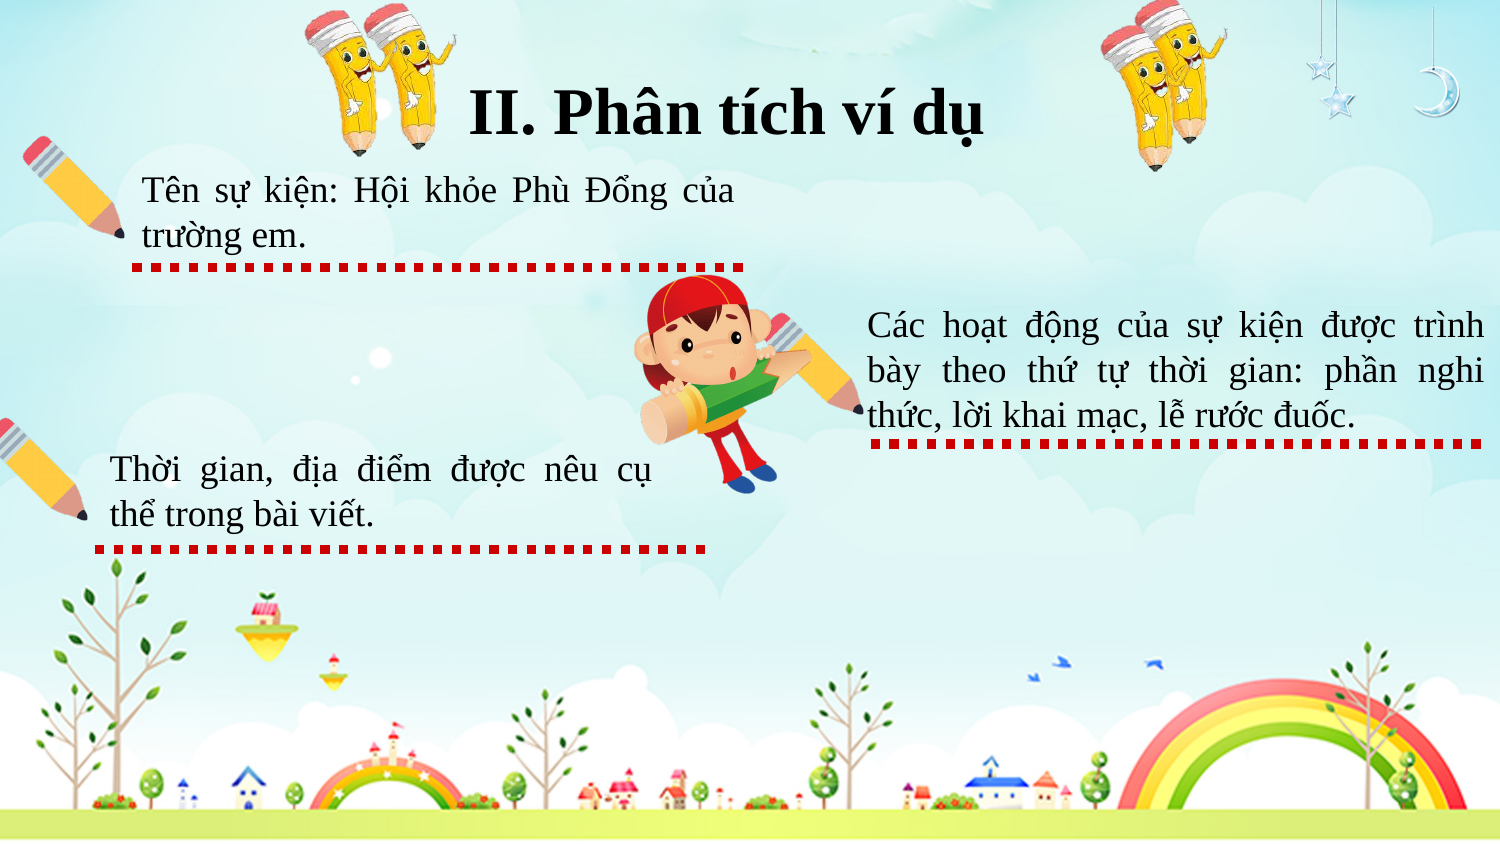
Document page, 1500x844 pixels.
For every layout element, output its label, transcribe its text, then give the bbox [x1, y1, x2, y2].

text_box Thời gian, địa điểm được nêu cụ thể trong bài viết. [94, 436, 668, 541]
picture [0, 0, 1500, 844]
text_box II. Phân tích ví dụ [490, 21, 1062, 153]
text_box Tên sự kiện: Hội khỏe Phù Đổng của trường em. [126, 157, 750, 263]
text_box Các hoạt động của sự kiện được trình bày theo thứ tự thời gian: phần nghi thức, lời khai mạc, lễ rước đuốc. [852, 292, 1500, 443]
